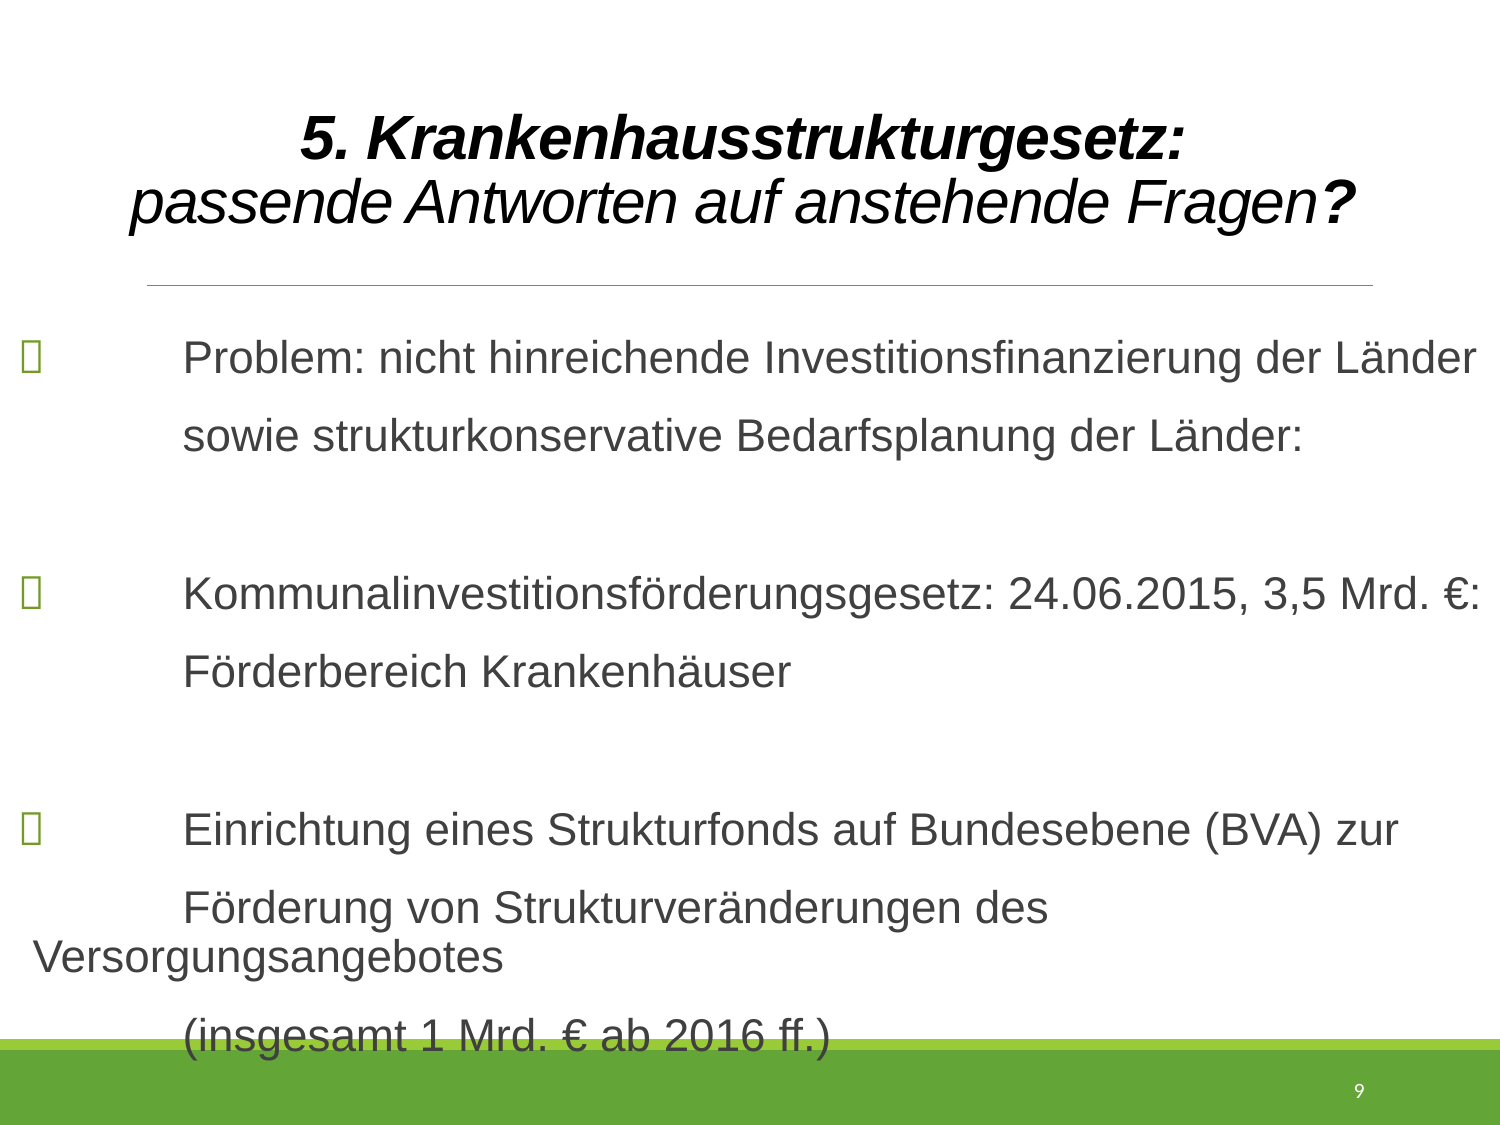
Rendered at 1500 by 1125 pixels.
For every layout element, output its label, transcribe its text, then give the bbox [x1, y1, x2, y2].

slide_number 9 [1218, 1059, 1380, 1120]
list  Problem: nicht hinreichende Investitionsfinanzierung der Länder sowie strukturkonservative Bedarfsplanung der Länder:  Kommunalinvestitionsförderungsgesetz: 24.06.2015, 3,5 Mrd. €: Förderbereich Krankenhäuser  Einrichtung eines Strukturfonds auf Bundesebene (BVA) zur Förderung von Strukturveränderungen des Versorgungsangebotes (insgesamt 1 Mrd. € ab 2016 ff.) [17, 326, 1500, 1024]
title 5. Krankenhausstrukturgesetz: passende Antworten auf anstehende Fragen? [29, 90, 1459, 244]
